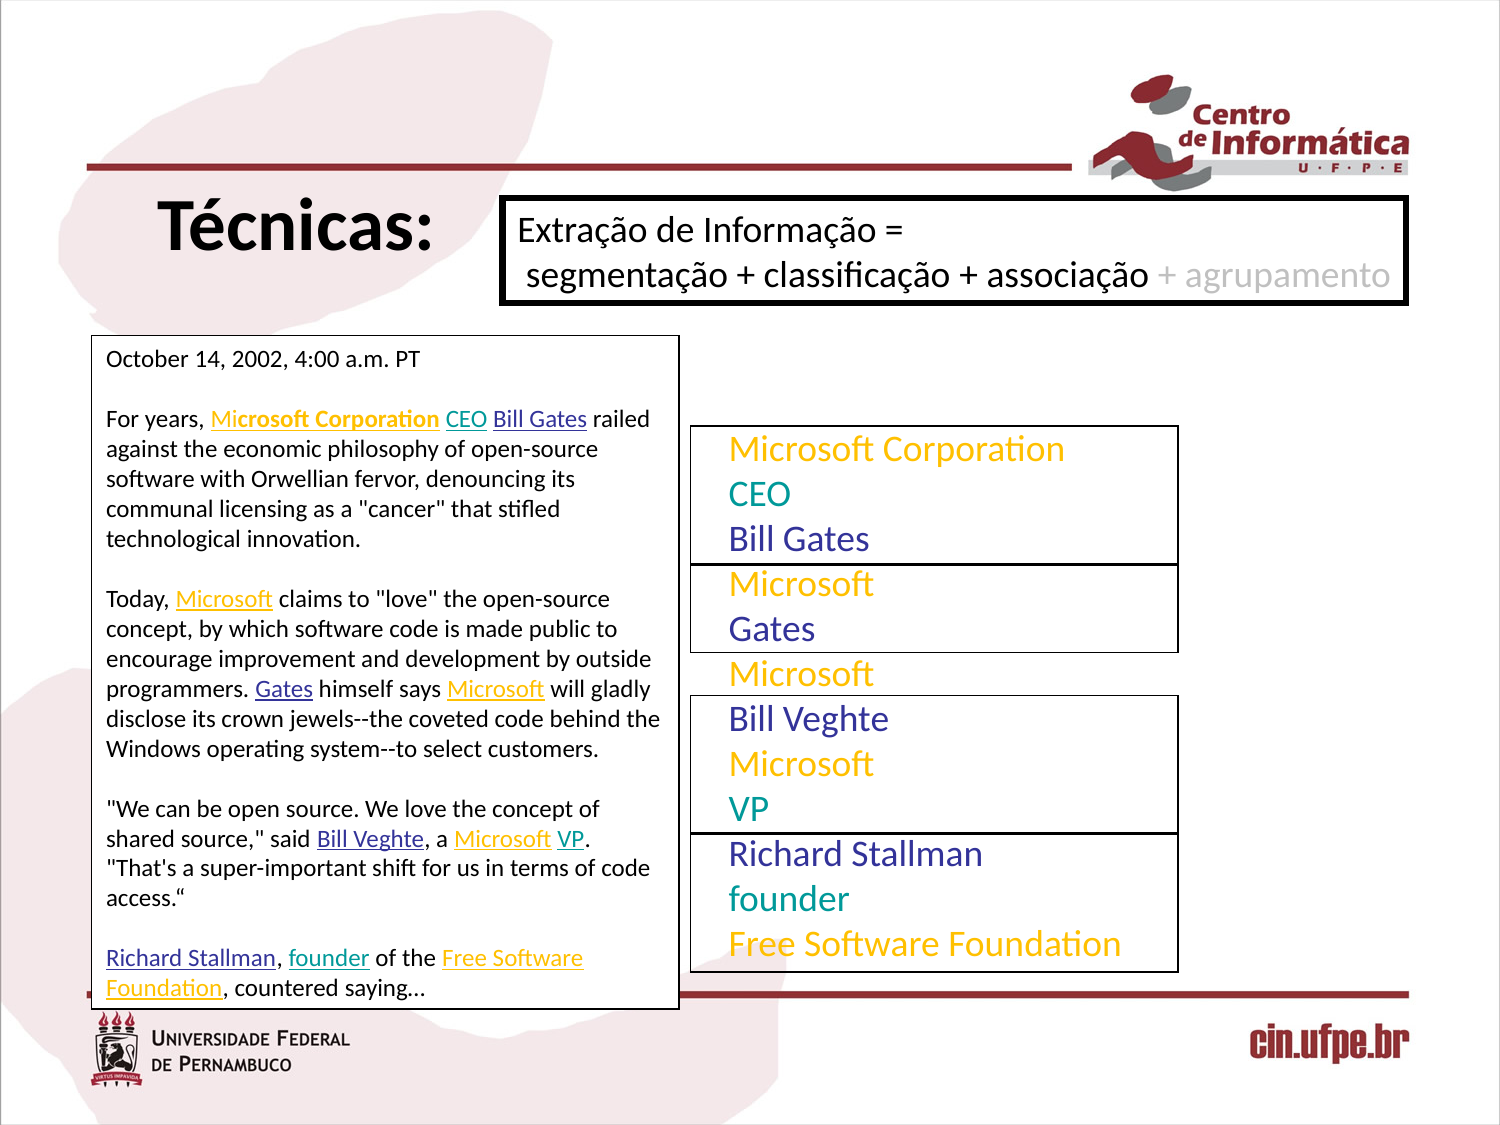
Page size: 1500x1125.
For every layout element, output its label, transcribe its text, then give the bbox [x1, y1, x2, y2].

text_box Microsoft Corporation CEO Bill Gates Microsoft Gates Microsoft Bill Veghte Microsoft VP Richard Stallman founder Free Software Foundation [728, 653, 1123, 695]
text_box [656, 429, 1150, 986]
text_box Técnicas: [142, 167, 450, 273]
text_box [690, 565, 1179, 653]
text_box [690, 695, 1179, 833]
text_box October 14, 2002, 4:00 a.m. PT For years, Microsoft Corporation CEO Bill Gates railed against the economic philosophy of open-source software with Orwellian fervor, denouncing its communal licensing as a "cancer" that stifled technological innovation. Today, Microsoft claims to "love" the open-source concept, by which software code is made public to encourage improvement and development by outside programmers. Gates himself says Microsoft will gladly disclose its crown jewels--the coveted code behind the Windows operating system--to select customers. "We can be open source. We love the concept of shared source," said Bill Veghte, a Microsoft VP. "That's a super-important shift for us in terms of code access.“ Richard Stallman, founder of the Free Software Foundation, countered saying… [91, 335, 679, 1010]
text_box Extração de Informação = segmentação + classificação + associação + agrupamento [502, 198, 1407, 303]
picture [0, 0, 1500, 1125]
text_box [690, 834, 1179, 972]
text_box [690, 425, 1179, 564]
